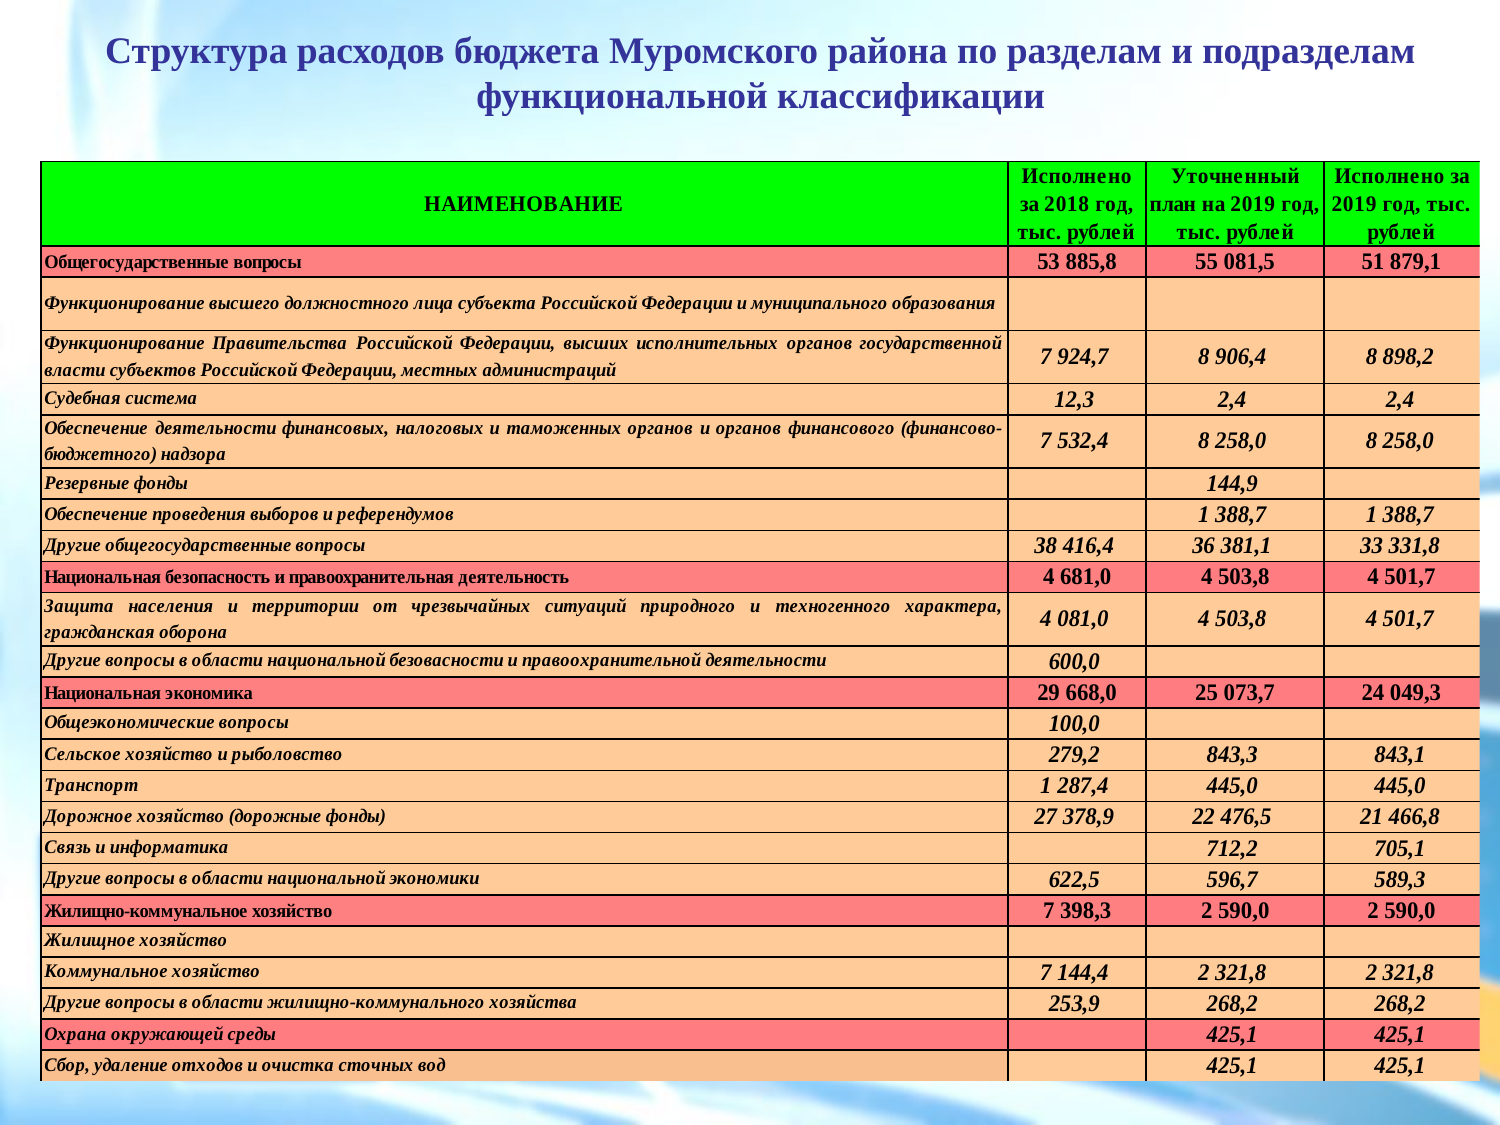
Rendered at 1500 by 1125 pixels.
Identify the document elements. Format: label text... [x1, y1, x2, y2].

text_box Структура расходов бюджета Муромского района по разделам и подразделам функциональной классификации [68, 19, 1453, 124]
picture [39, 160, 1482, 1083]
table_cell 0,5 [0, 0, 1500, 1125]
